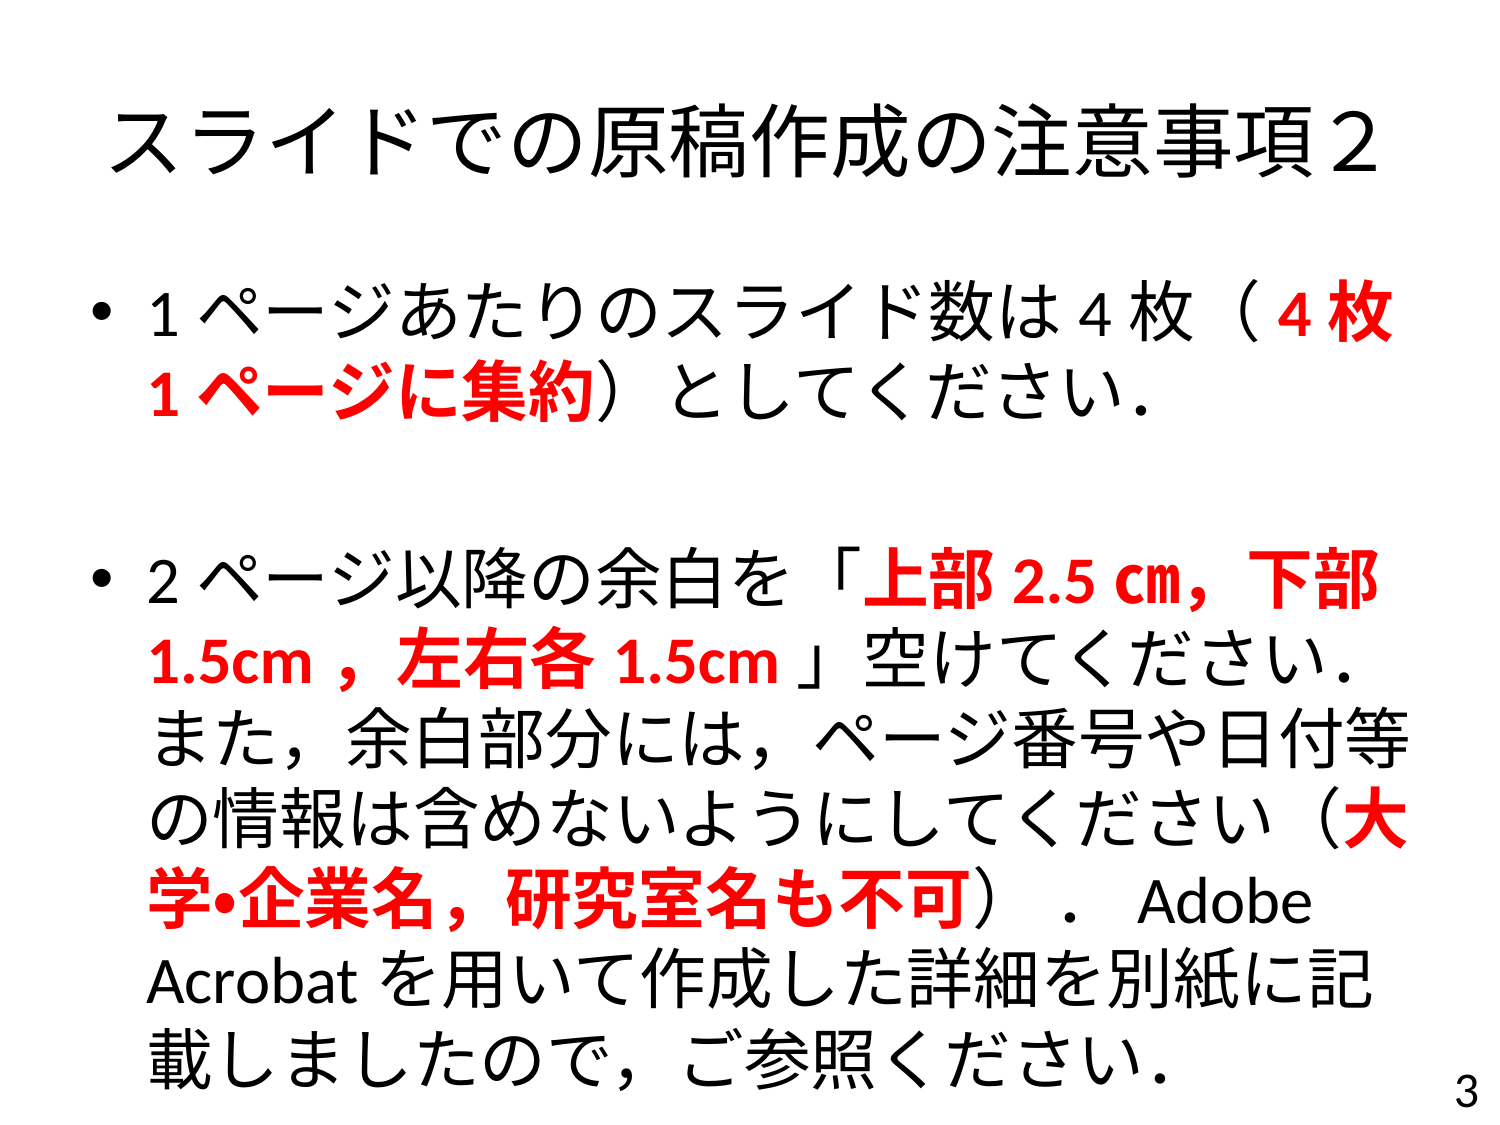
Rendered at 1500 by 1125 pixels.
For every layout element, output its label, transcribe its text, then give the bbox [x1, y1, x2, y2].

title スライドでの原稿作成の注意事項２ [75, 45, 1425, 233]
list 1ページあたりのスライド数は4枚（4枚1ページに集約）としてください． 2ページ以降の余白を「上部2.5㎝，下部1.5cm，左右各1.5cm」空けてください．また，余白部分には，ページ番号や日付等の情報は含めないようにしてください（大学・企業名，研究室名も不可） ．Adobe Acrobatを用いて作成した詳細を別紙に記載しましたので，ご参照ください． [75, 262, 1447, 1125]
slide_number 3 [1144, 1057, 1495, 1118]
